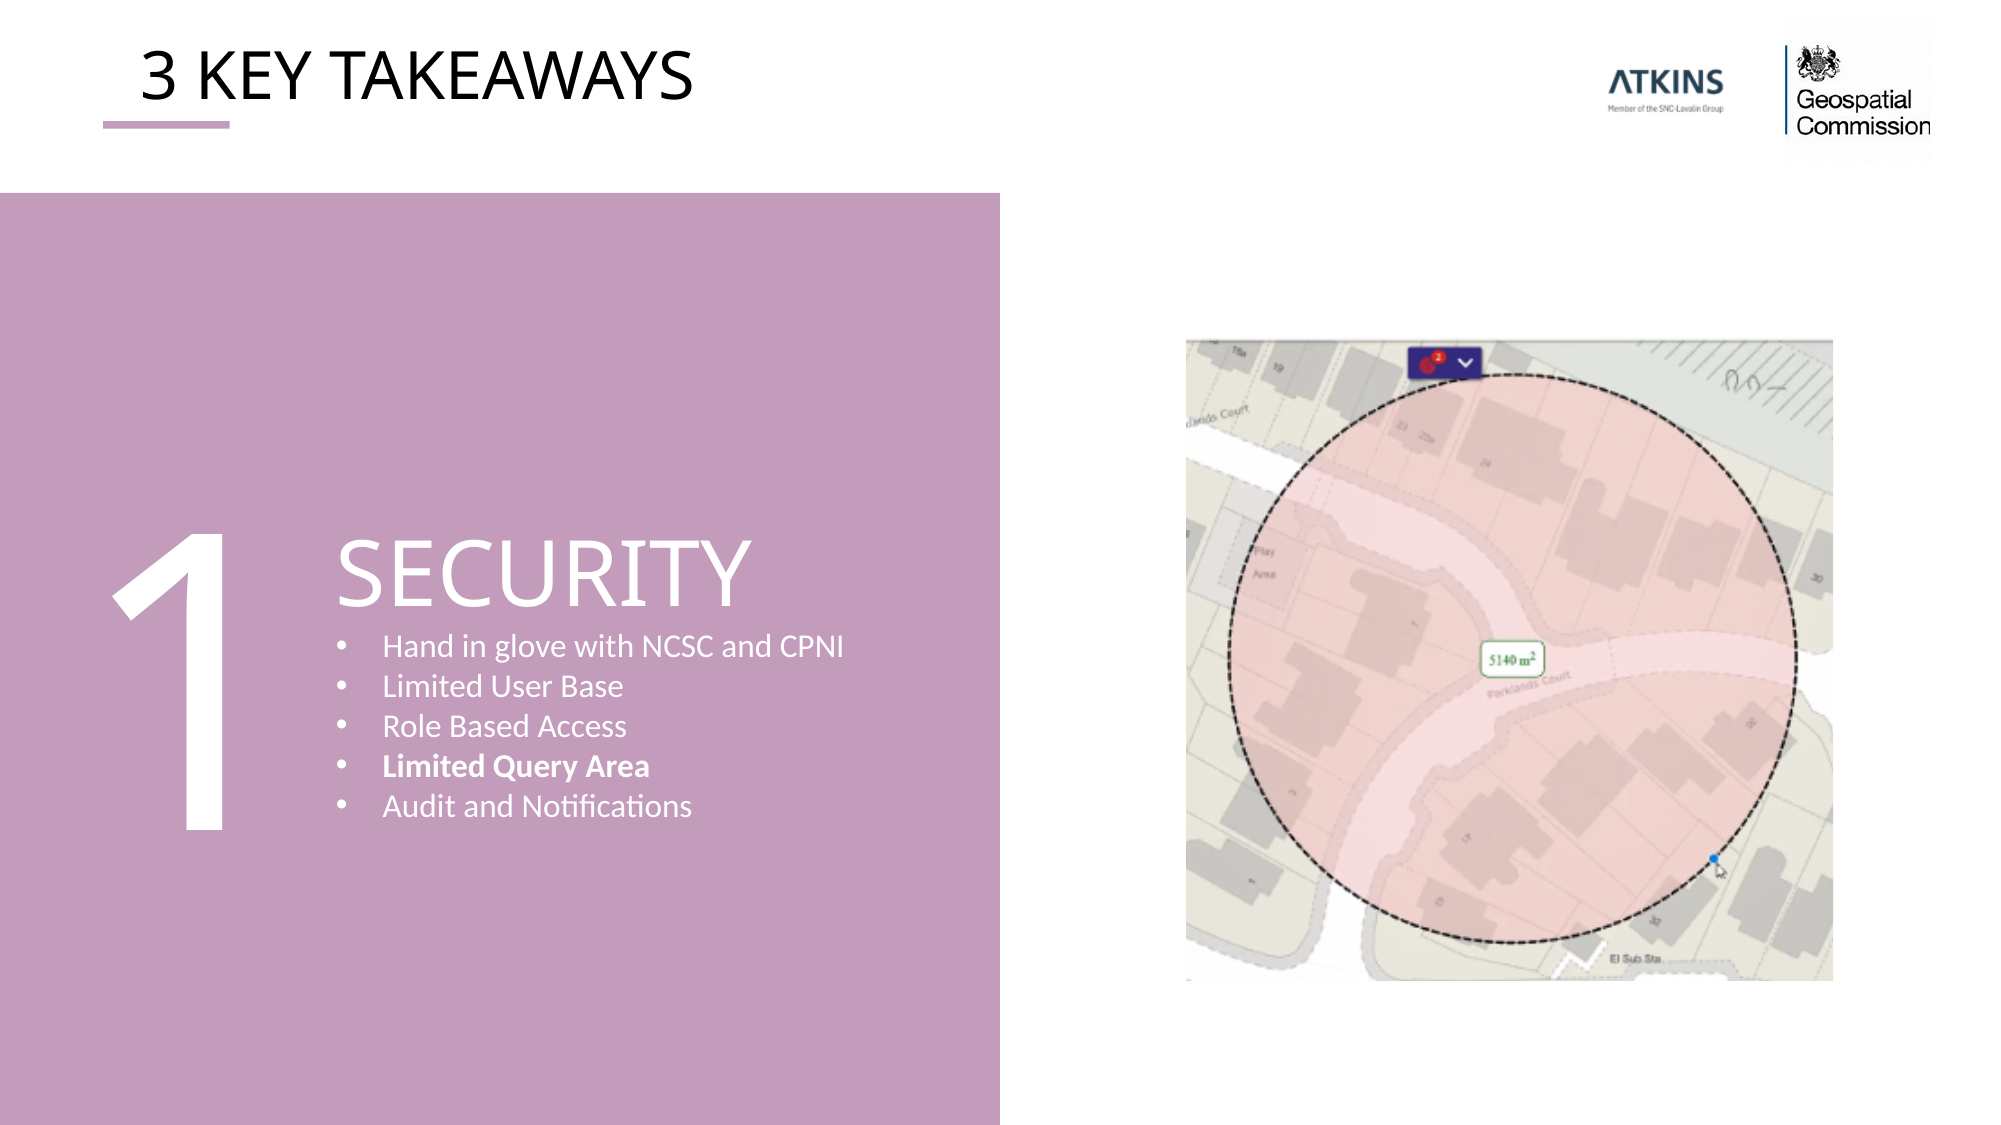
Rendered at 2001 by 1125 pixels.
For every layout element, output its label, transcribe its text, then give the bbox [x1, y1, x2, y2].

picture [1186, 333, 1834, 981]
text_box [0, 192, 1001, 1125]
text_box 1 [60, 408, 582, 922]
text_box 3 KEY TAKEAWAYS [0, 25, 869, 121]
picture [1785, 17, 1930, 162]
picture [1586, 42, 1746, 138]
text_box SECURITY Hand in glove with NCSC and CPNI Limited User Base Role Based Access Limited Query Area Audit and Notifications [321, 507, 1072, 942]
text_box [102, 120, 231, 130]
